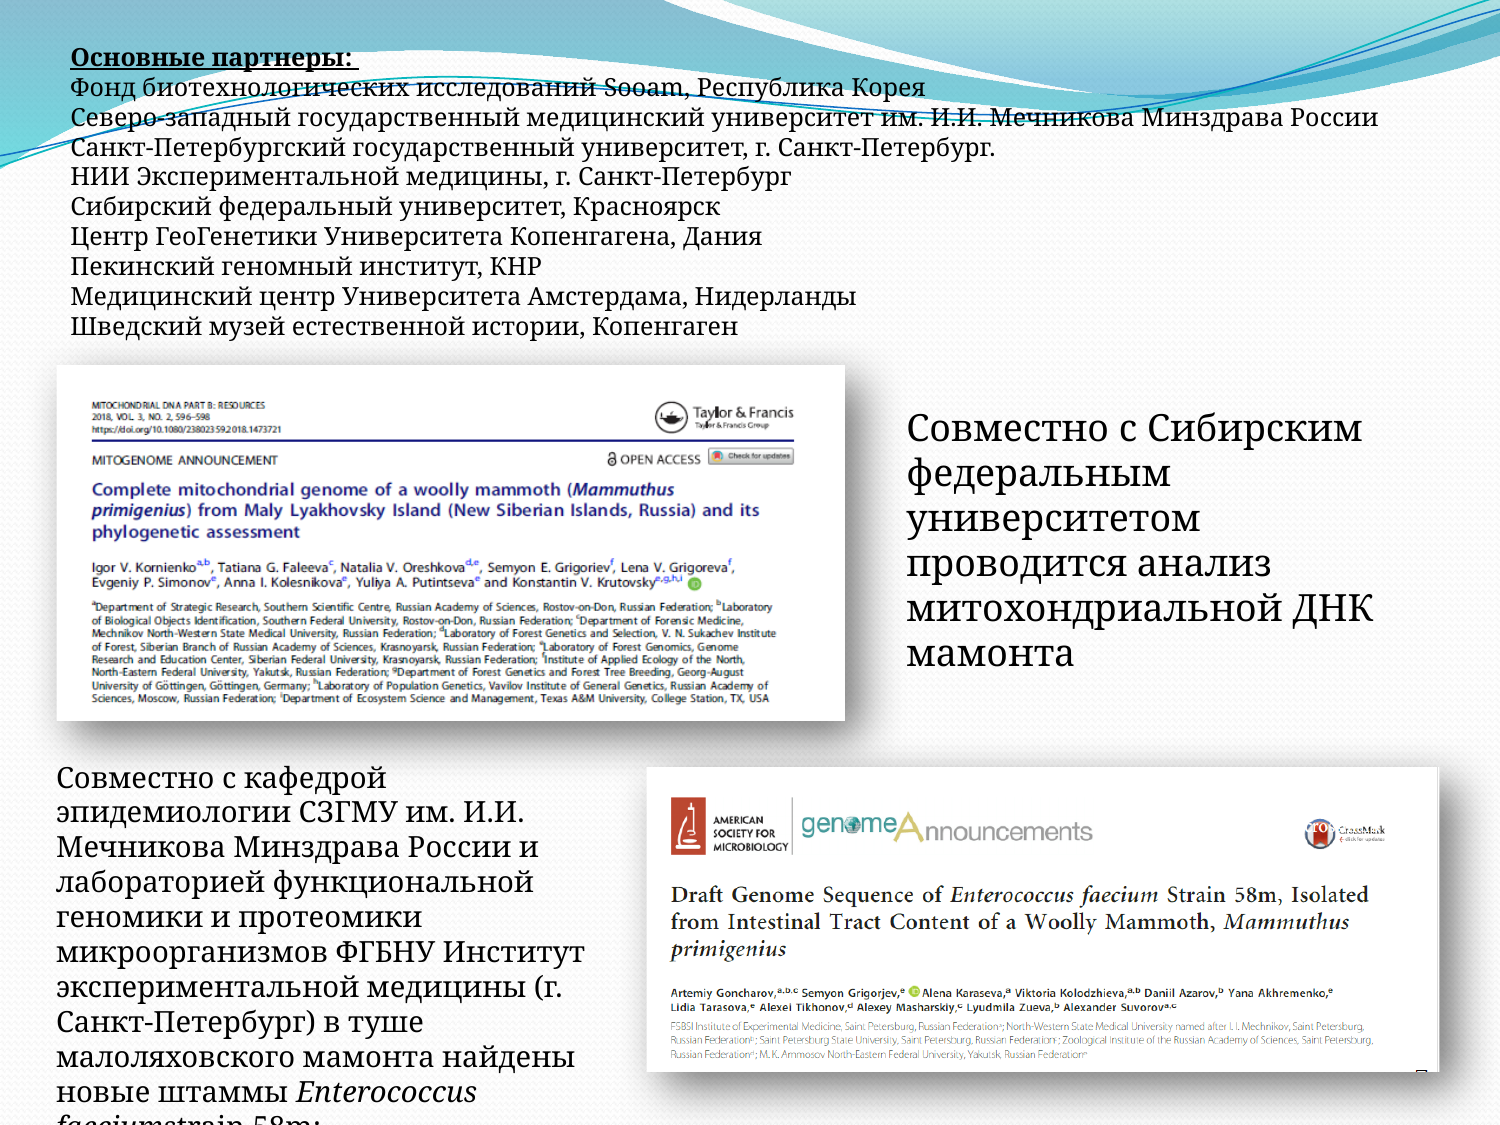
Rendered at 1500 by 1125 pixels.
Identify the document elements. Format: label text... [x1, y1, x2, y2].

list Совместно с кафедрой эпидемиологии СЗГМУ им. И.И. Мечникова Минздрава России и лабораторией функциональной геномики и протеомики микроорганизмов ФГБНУ Институт экспериментальной медицины (г. Санкт-Петербург) в туше малоляховского мамонта найдены новые штаммы Enterococcus faeciumstrain 58m; [41, 751, 627, 998]
picture [56, 365, 846, 721]
text_box Основные партнеры: Фонд биотехнологических исследований Sooam, Республика Корея Северо-западный государственный медицинский университет им. И.И. Мечникова Минздрава России Санкт-Петербургский государственный университет, г. Санкт-Петербург. НИИ Экспериментальной медицины, г. Санкт-Петербург Сибирский федеральный университет, Красноярск Центр ГеоГенетики Университета Копенгагена, Дания Пекинский геномный институт, КНР Медицинский центр Университета Амстердама, Нидерланды Шведский музей естественной истории, Копенгаген [55, 33, 1406, 348]
picture [646, 767, 1440, 1072]
text_box Совместно с Сибирским федеральным университетом проводится анализ митохондриальной ДНК мамонта [891, 397, 1424, 682]
